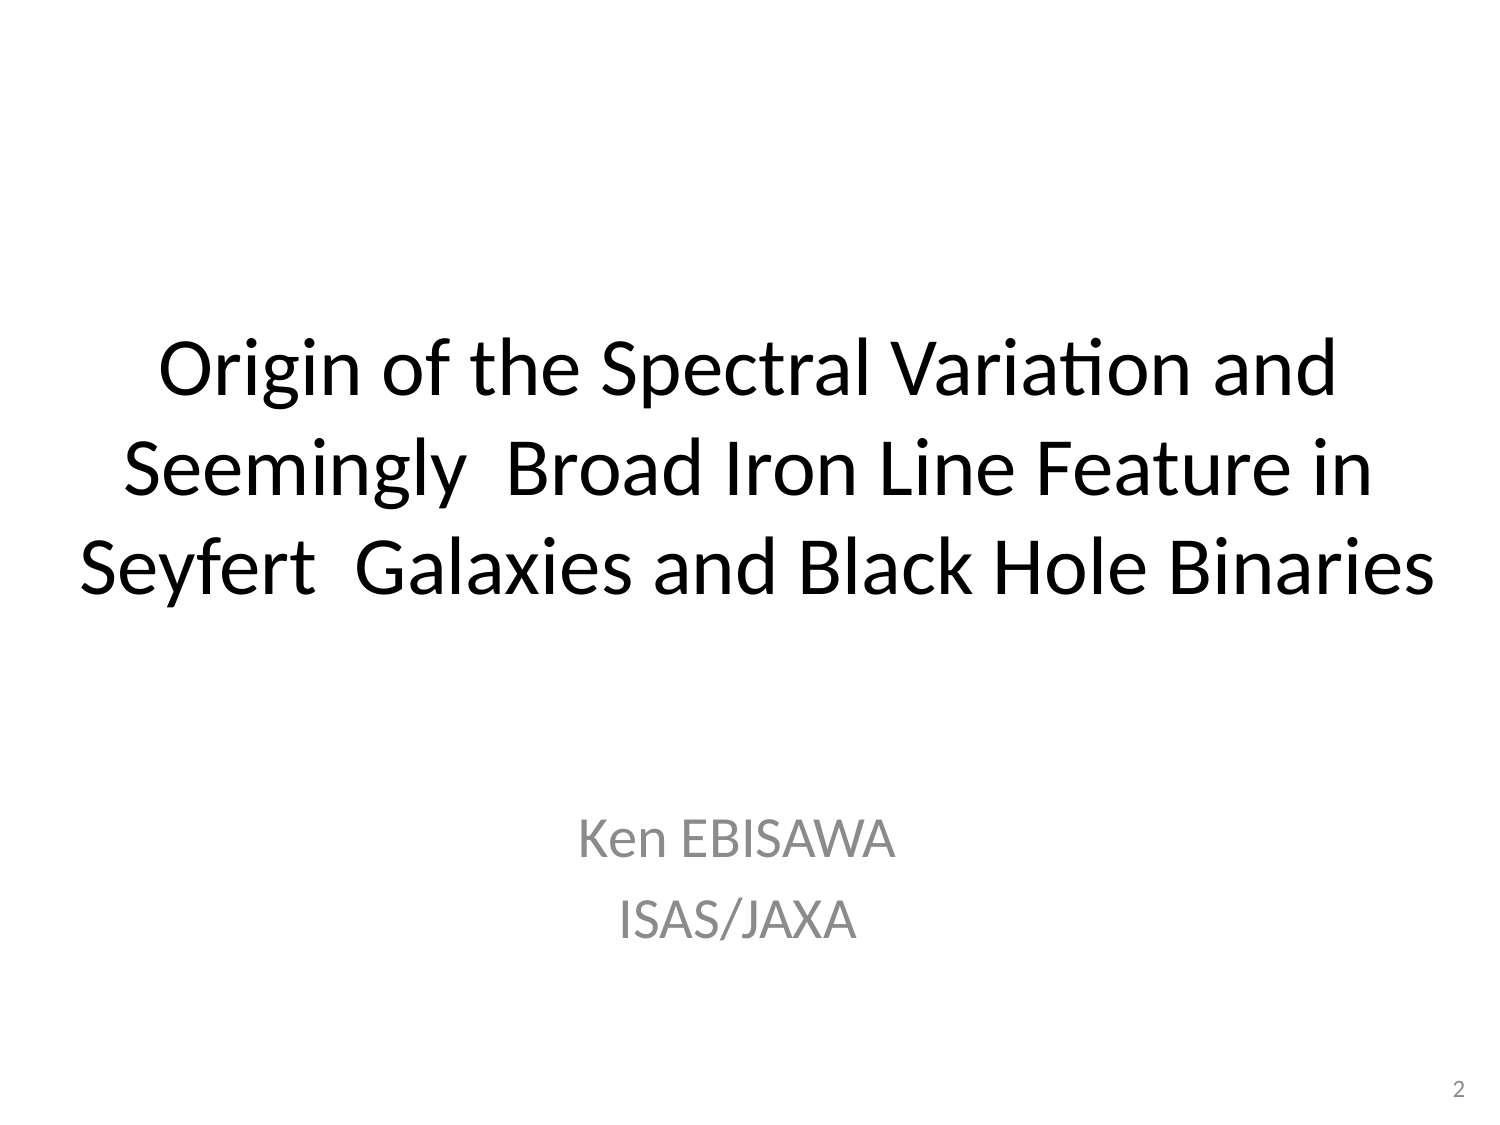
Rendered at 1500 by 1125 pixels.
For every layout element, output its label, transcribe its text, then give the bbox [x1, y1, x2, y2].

slide_number 2 [1130, 1057, 1481, 1118]
title Origin of the Spectral Variation and Seemingly Broad Iron Line Feature in Seyfert Galaxies and Black Hole Binaries [41, 271, 1457, 653]
subtitle Ken EBISAWA ISAS/JAXA [71, 791, 1404, 1079]
